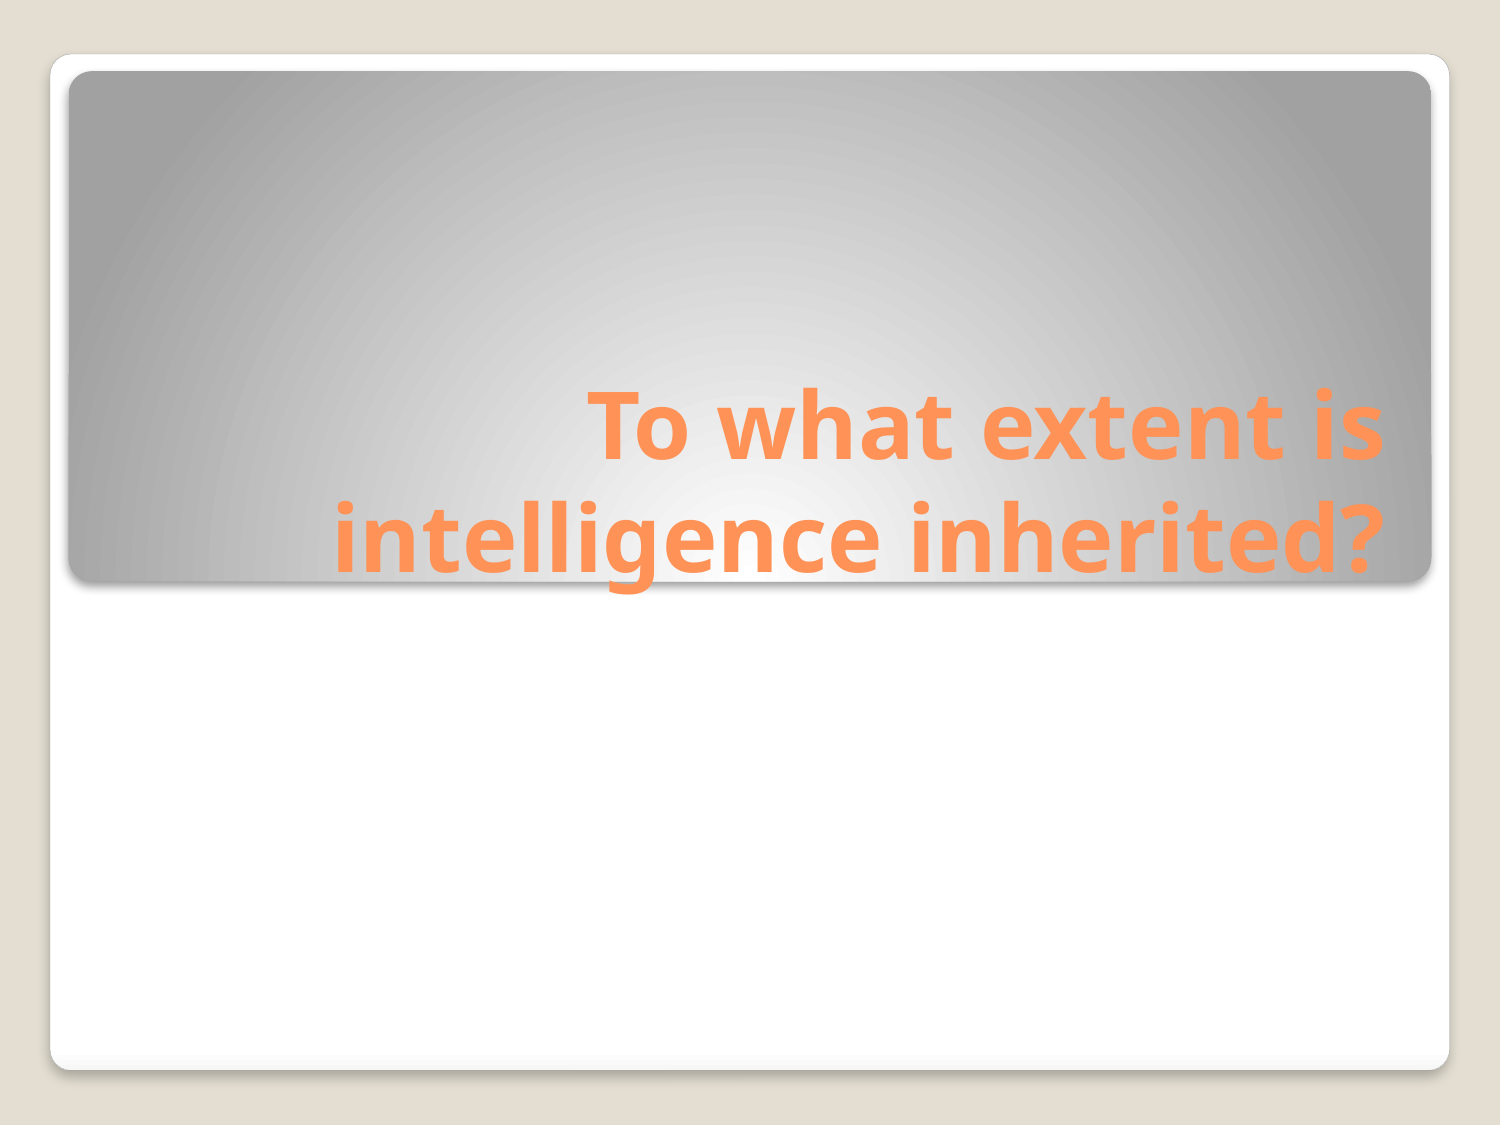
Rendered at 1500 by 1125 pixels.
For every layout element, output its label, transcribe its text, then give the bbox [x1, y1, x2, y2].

title To what extent is intelligence inherited? [118, 298, 1394, 599]
